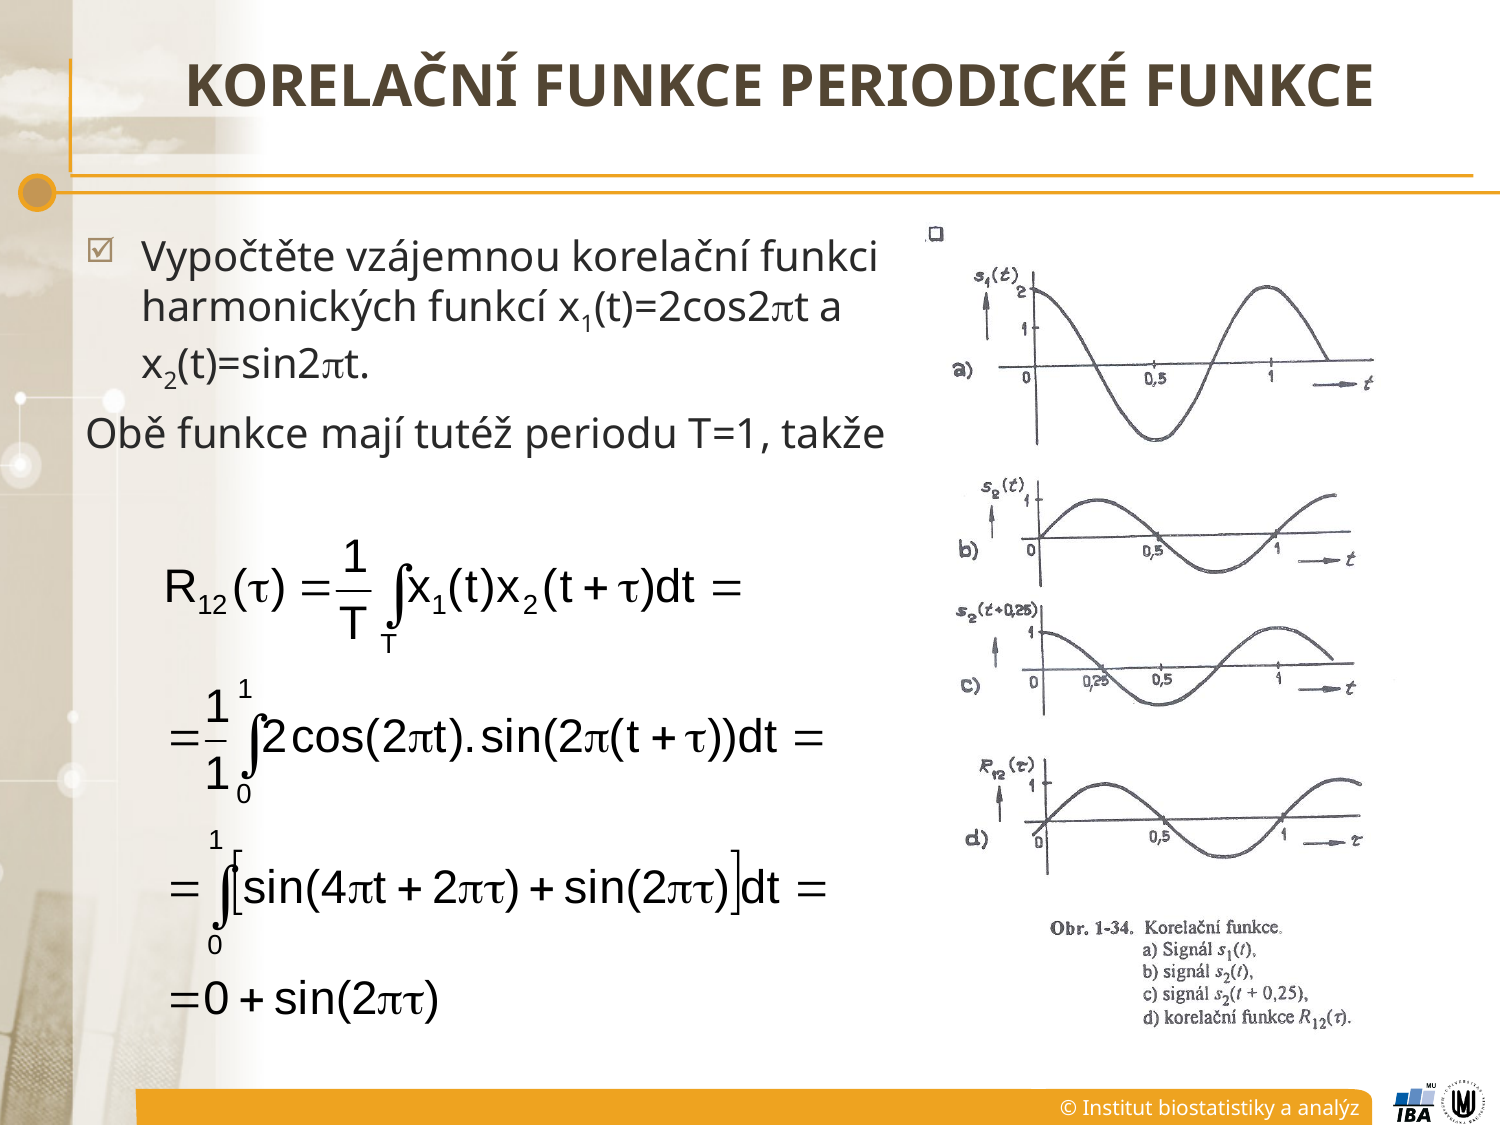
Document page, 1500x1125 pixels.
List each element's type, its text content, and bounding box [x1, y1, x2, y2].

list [925, 222, 1445, 1068]
list Vypočtěte vzájemnou korelační funkci harmonických funkcí x1(t)=2cos2t a x2(t)=sin2t. Obě funkce mají tutéž periodu T=1, takže [70, 222, 903, 1059]
picture [0, 0, 278, 1125]
title Korelační funkce periodické FUNKCE [82, 9, 1477, 165]
picture [1393, 1083, 1436, 1122]
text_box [159, 515, 828, 1035]
picture [1441, 1080, 1485, 1124]
